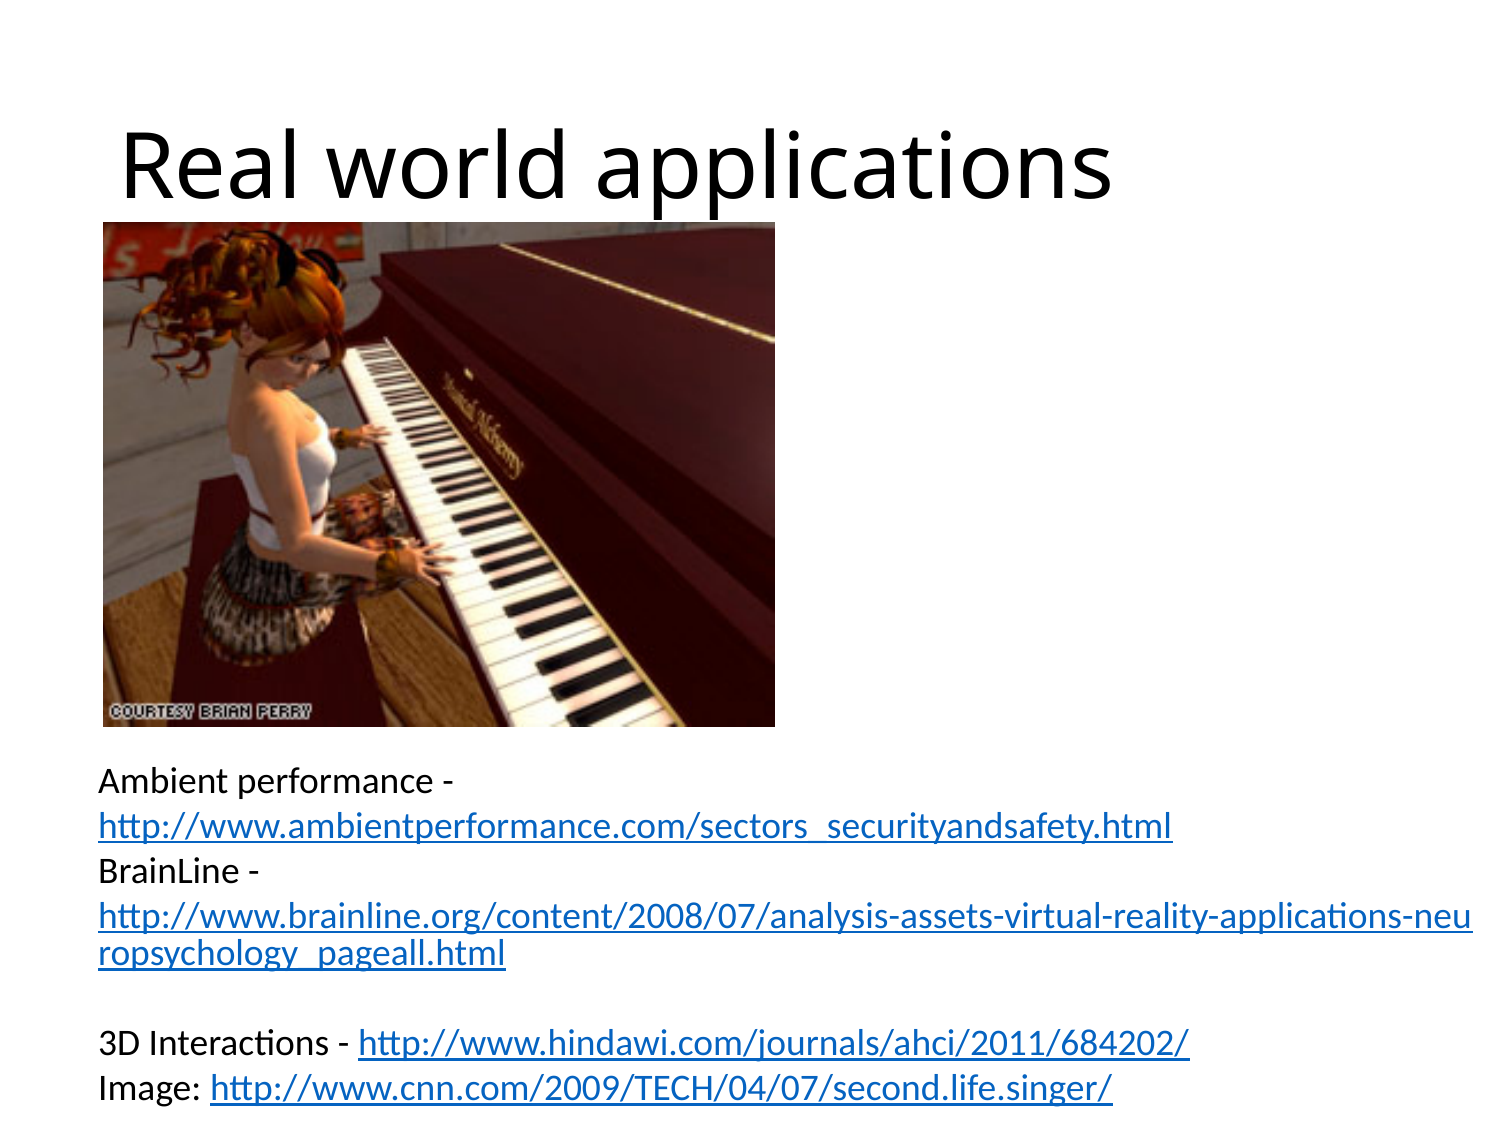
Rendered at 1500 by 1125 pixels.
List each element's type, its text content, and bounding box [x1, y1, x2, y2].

text_box Ambient performance - http://www.ambientperformance.com/sectors_securityandsafety.html BrainLine - http://www.brainline.org/content/2008/07/analysis-assets-virtual-reality-applications-neuropsychology_pageall.html 3D Interactions - http://www.hindawi.com/journals/ahci/2011/684202/ Image: http://www.cnn.com/2009/TECH/04/07/second.life.singer/ [83, 748, 1500, 1079]
title Real world applications [103, 59, 1397, 278]
picture [103, 222, 775, 727]
